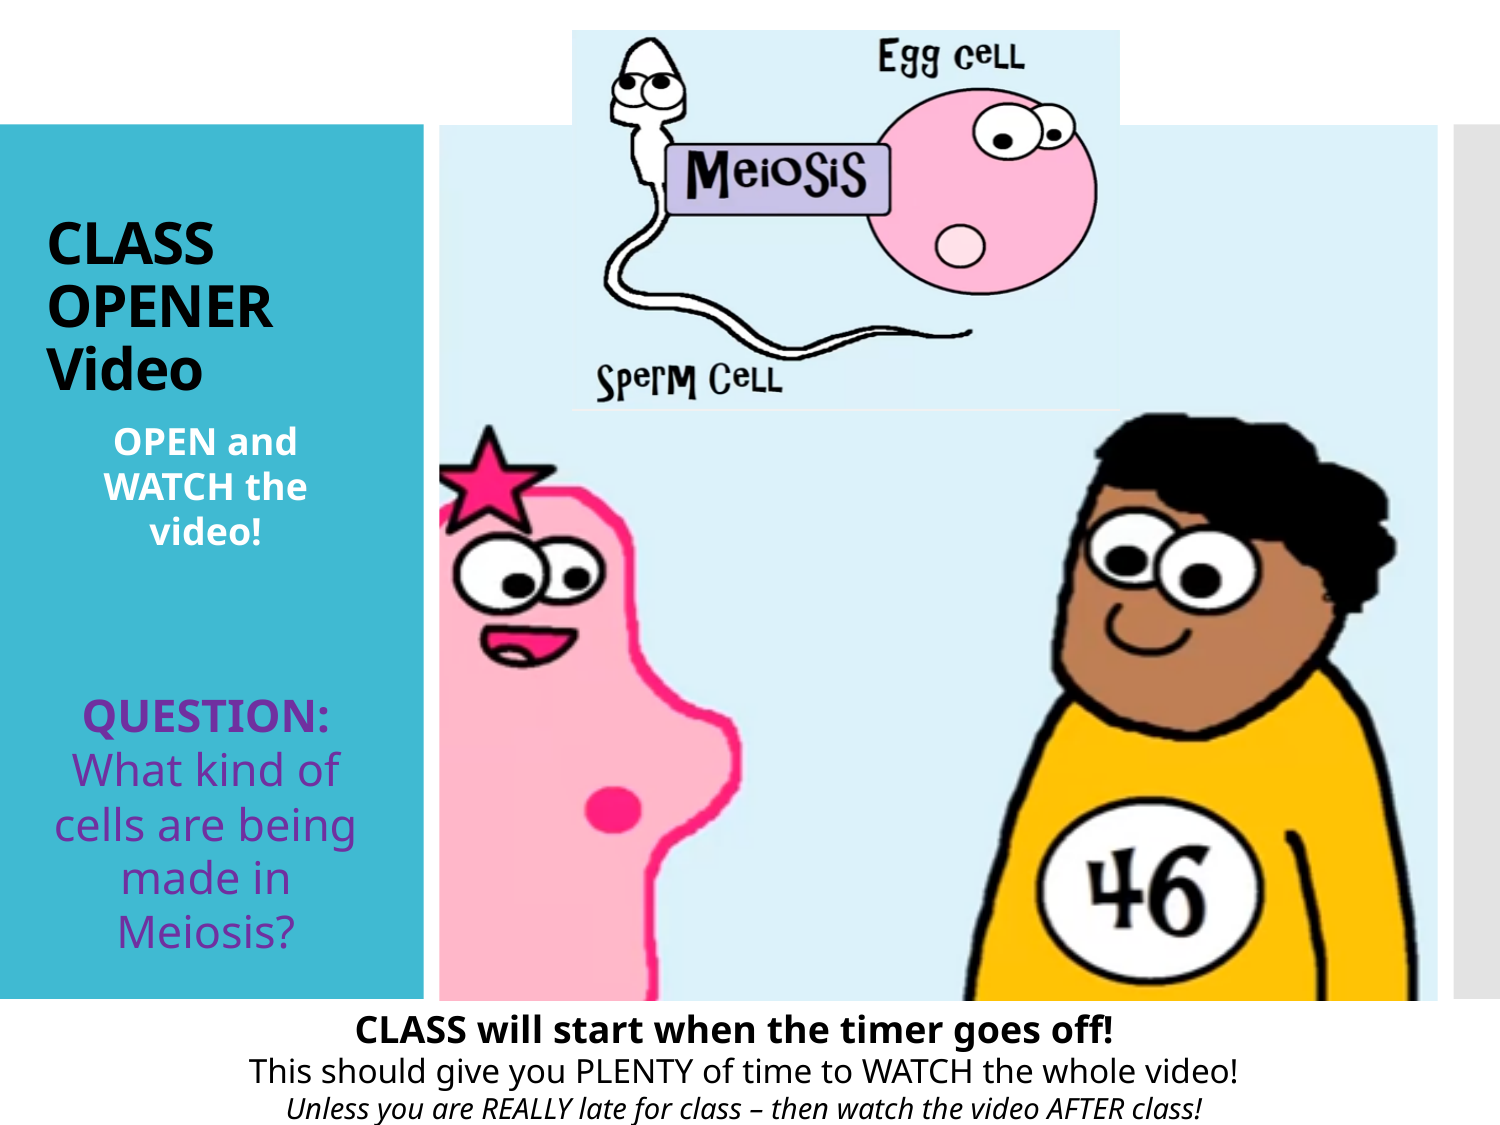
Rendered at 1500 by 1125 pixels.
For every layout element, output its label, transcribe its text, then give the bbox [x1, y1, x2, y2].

picture [439, 29, 1438, 1001]
title CLASS OPENER Video [31, 187, 381, 410]
text_box CLASS will start when the timer goes off! This should give you PLENTY of time to WATCH the whole video! Unless you are REALLY late for class – then watch the video AFTER class! [31, 998, 1458, 1125]
list OPEN and WATCH the video! QUESTION: What kind of cells are being made in Meiosis? [31, 410, 381, 971]
